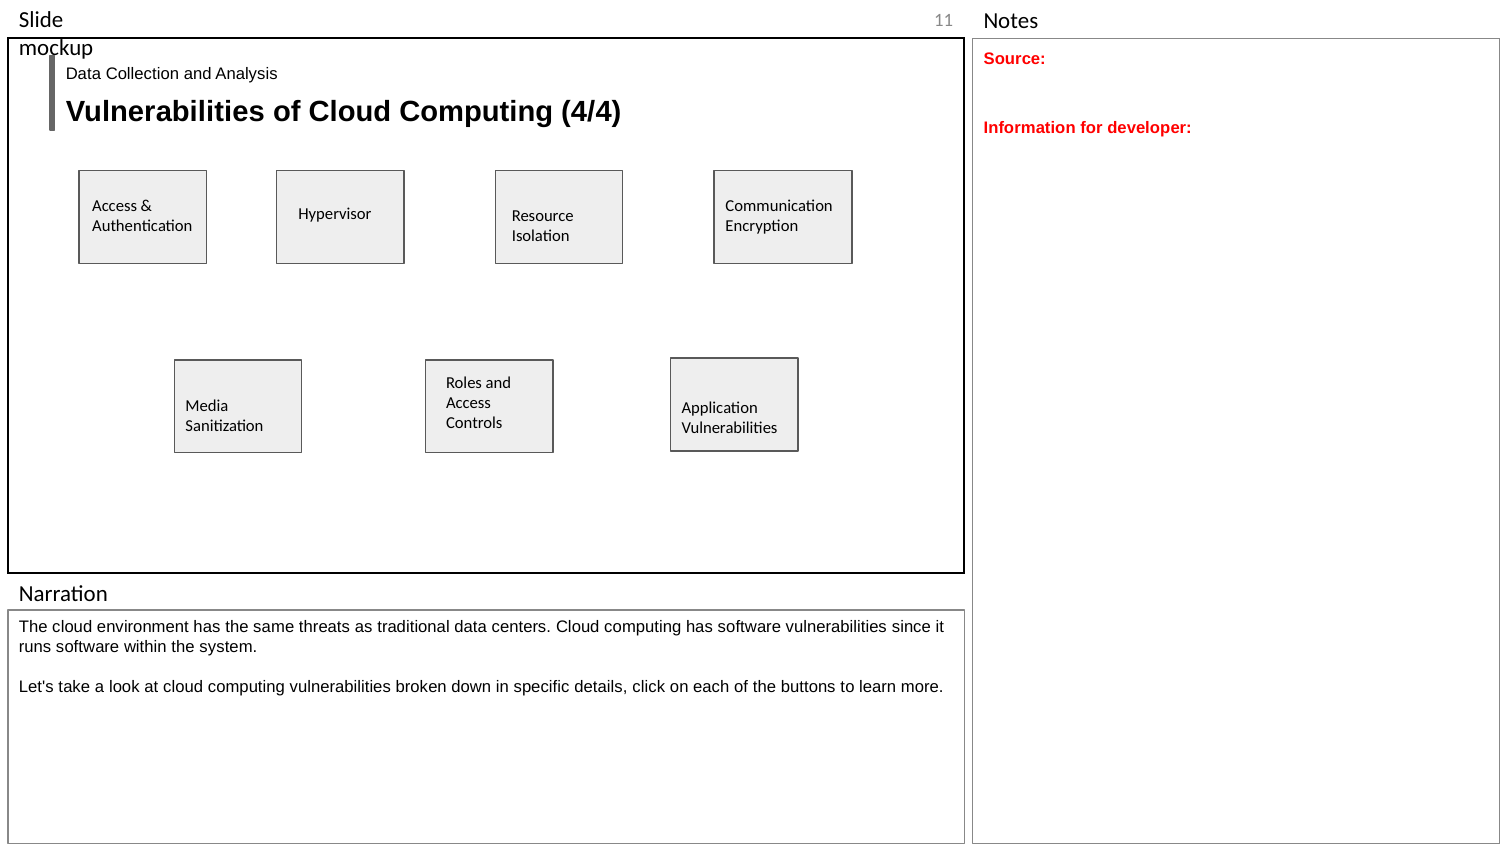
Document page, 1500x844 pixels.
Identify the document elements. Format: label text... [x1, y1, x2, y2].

text_box [276, 170, 404, 264]
text_box [670, 358, 798, 385]
text_box Roles and Access Controls [434, 360, 563, 443]
text_box [495, 170, 623, 264]
text_box Application Vulnerabilities [670, 385, 798, 448]
list Source: Information for developer: [972, 38, 1500, 844]
text_box Vulnerabilities of Cloud Computing (4/4) [54, 80, 722, 126]
list The cloud environment has the same threats as traditional data centers. Cloud computing has software vulnerabilities since it runs software within the system. Let's take a look at cloud computing vulnerabilities broken down in specific details, click on each of the buttons to learn more. [7, 609, 965, 844]
text_box Hypervisor [287, 193, 415, 234]
text_box [50, 55, 55, 130]
text_box [174, 446, 302, 453]
text_box [425, 359, 553, 453]
slide_number ‹#› [655, 0, 965, 38]
text_box [714, 170, 852, 183]
text_box [79, 170, 207, 264]
text_box Data Collection and Analysis [54, 51, 574, 91]
text_box Resource Isolation [500, 193, 628, 256]
text_box Media Sanitization [174, 383, 302, 446]
text_box Communication Encryption [714, 183, 852, 246]
text_box [174, 359, 302, 383]
text_box Access & Authentication [80, 184, 209, 247]
text_box [714, 246, 852, 264]
